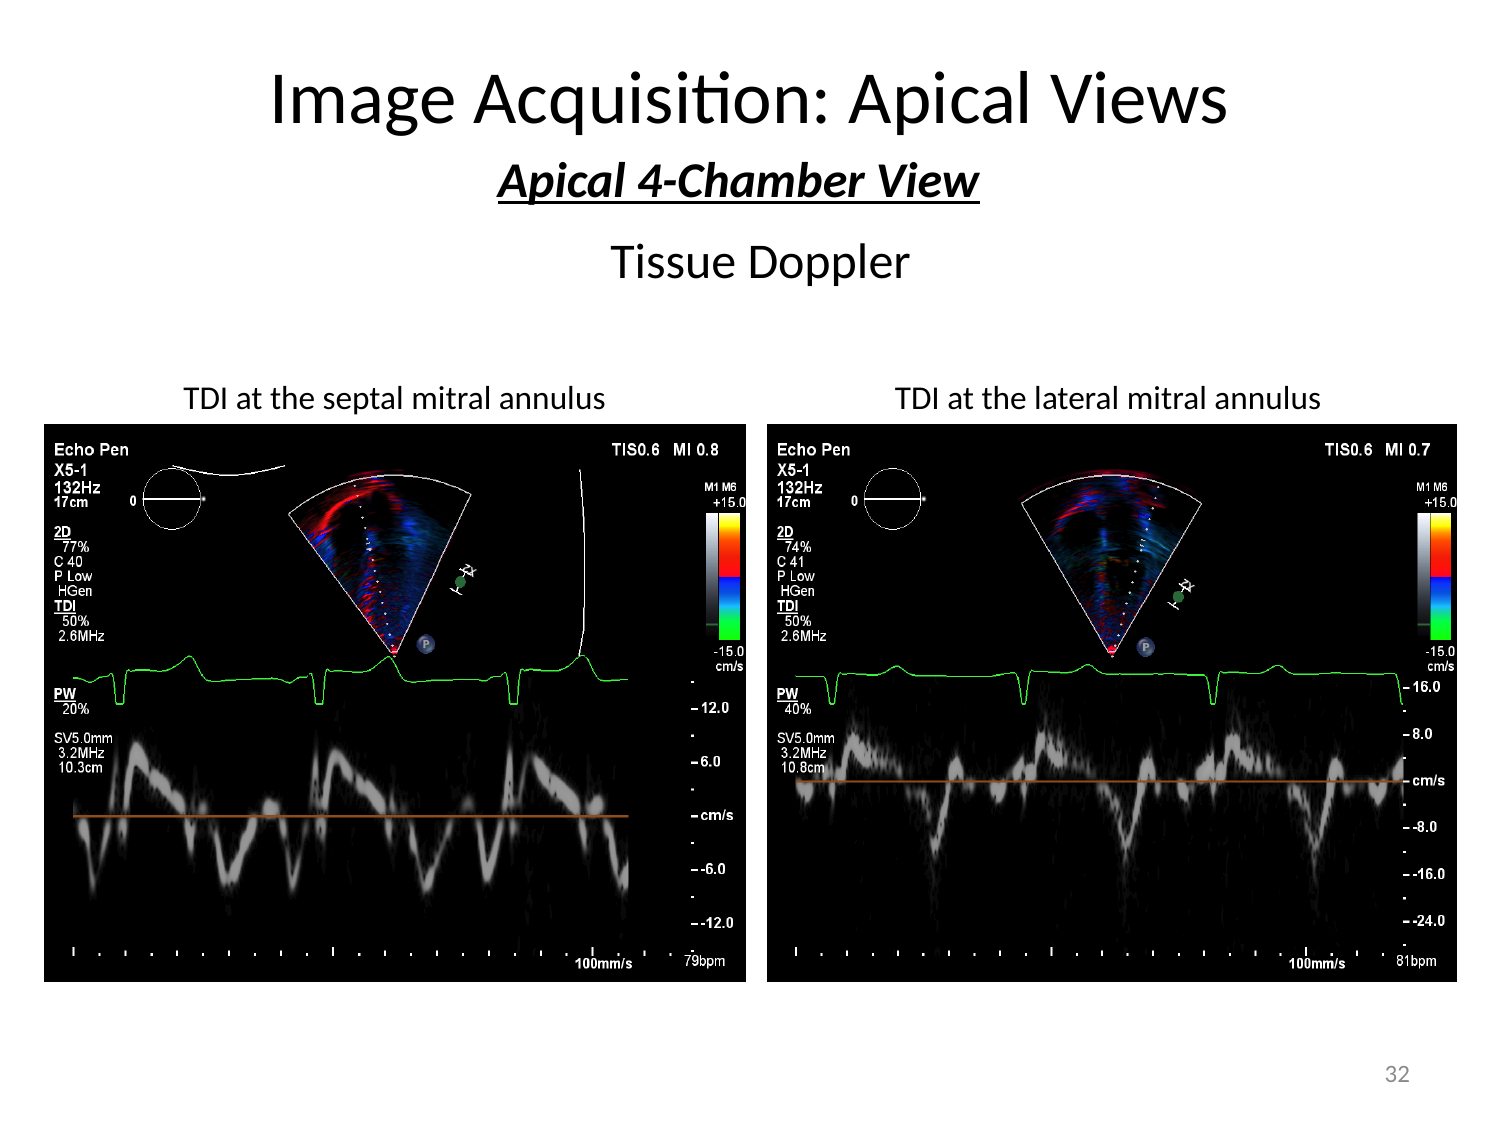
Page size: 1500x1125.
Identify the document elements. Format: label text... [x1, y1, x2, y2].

picture [44, 423, 746, 983]
text_box Tissue Doppler [207, 220, 1314, 296]
title Image Acquisition: Apical Views [75, 0, 1425, 188]
slide_number 32 [1074, 1042, 1425, 1103]
text_box TDI at the septal mitral annulus [44, 368, 746, 423]
text_box Apical 4-Chamber View [196, 140, 1304, 215]
picture [766, 423, 1457, 983]
text_box TDI at the lateral mitral annulus [768, 368, 1449, 422]
